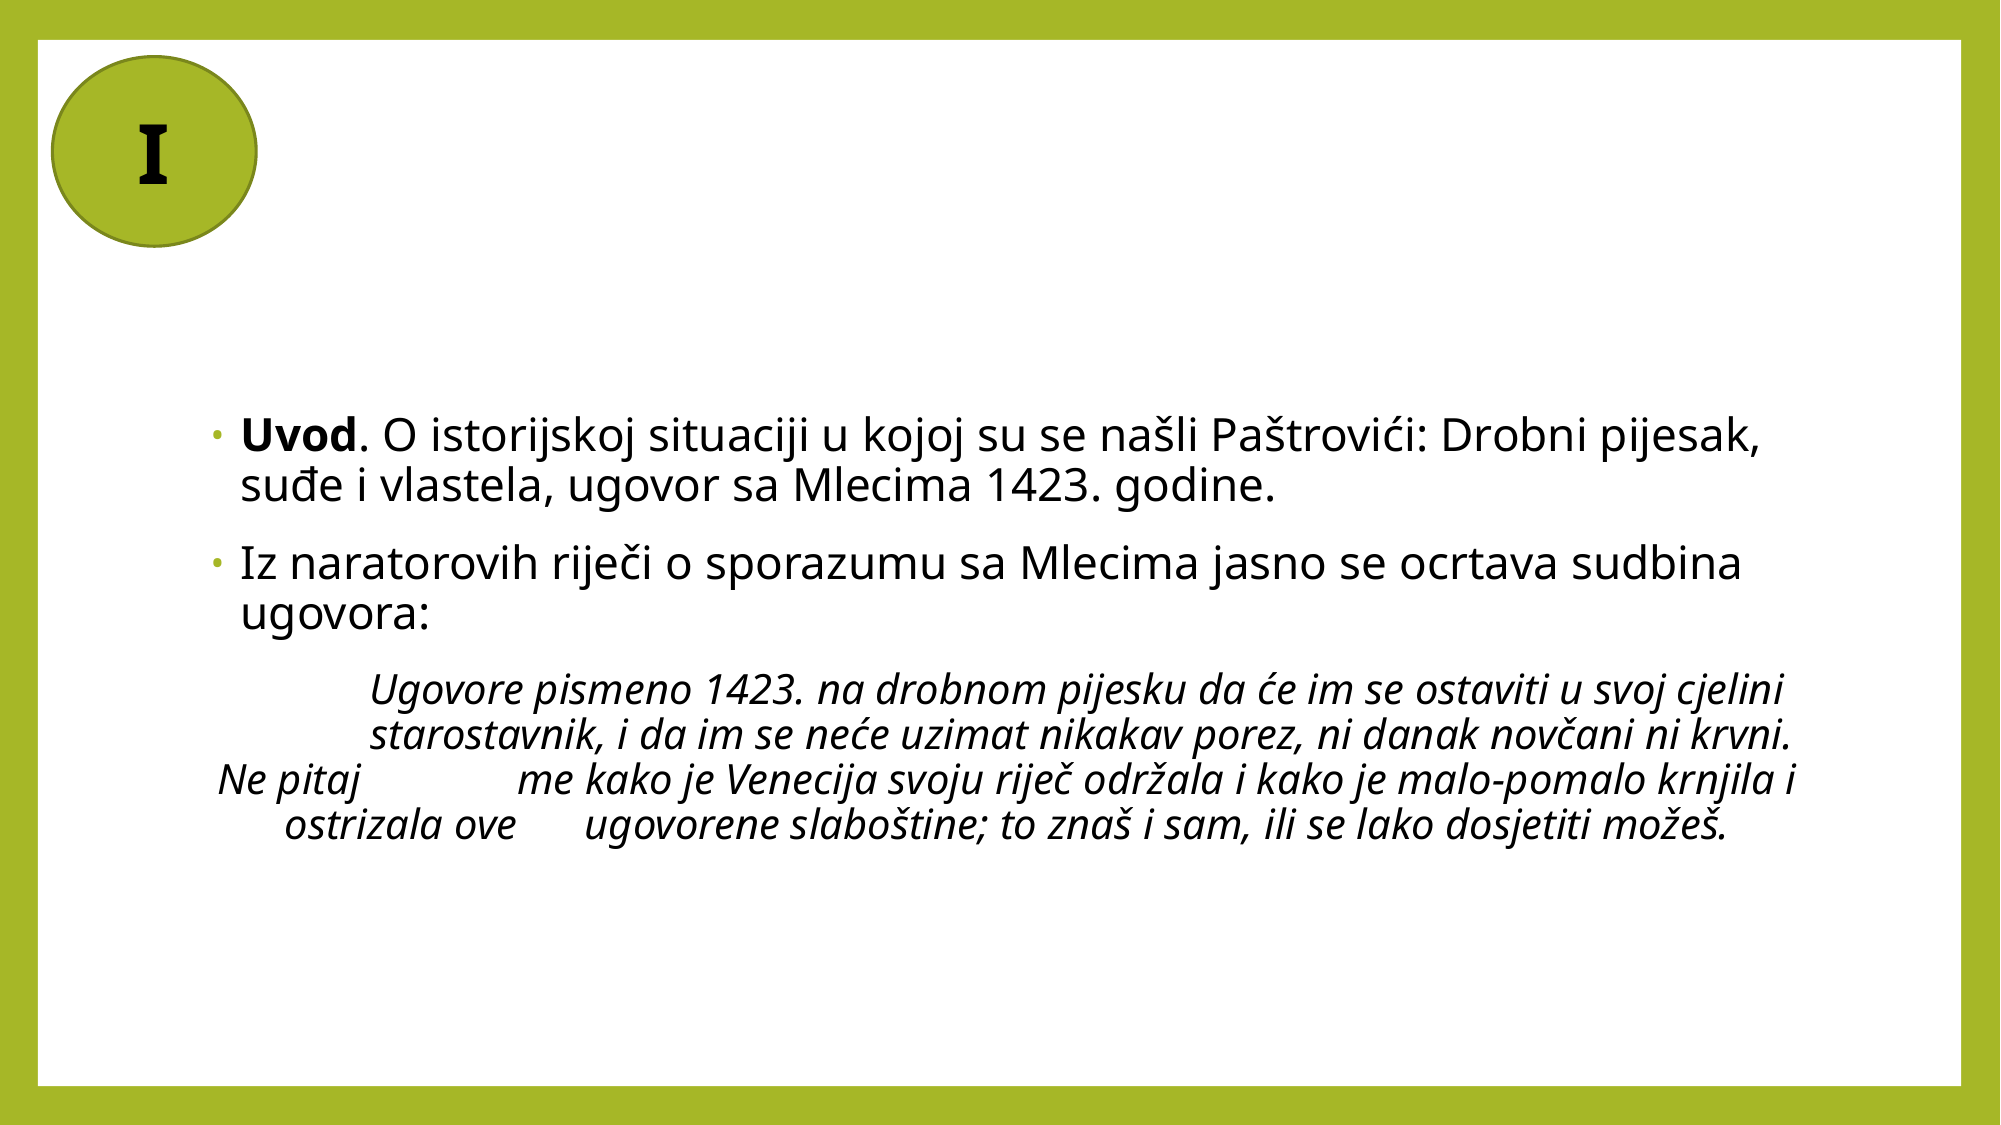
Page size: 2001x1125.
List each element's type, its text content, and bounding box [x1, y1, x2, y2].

text_box I [50, 55, 258, 248]
list Uvod. O istorijskoj situaciji u kojoj su se našli Paštrovići: Drobni pijesak, suđe i vlastela, ugovor sa Mlecima 1423. godine. Iz naratorovih riječi o sporazumu sa Mlecima jasno se ocrtava sudbina ugovora: Ugovore pismeno 1423. na drobnom pijesku da će im se ostaviti u svoj cjelini starostavnik, i da im se neće uzimat nikakav porez, ni danak novčani ni krvni. Ne pitaj me kako je Venecija svoju riječ održala i kako je malo-pomalo krnjila i ostrizala ove ugovorene slaboštine; to znaš i sam, ili se lako dosjetiti možeš. [188, 320, 1820, 983]
